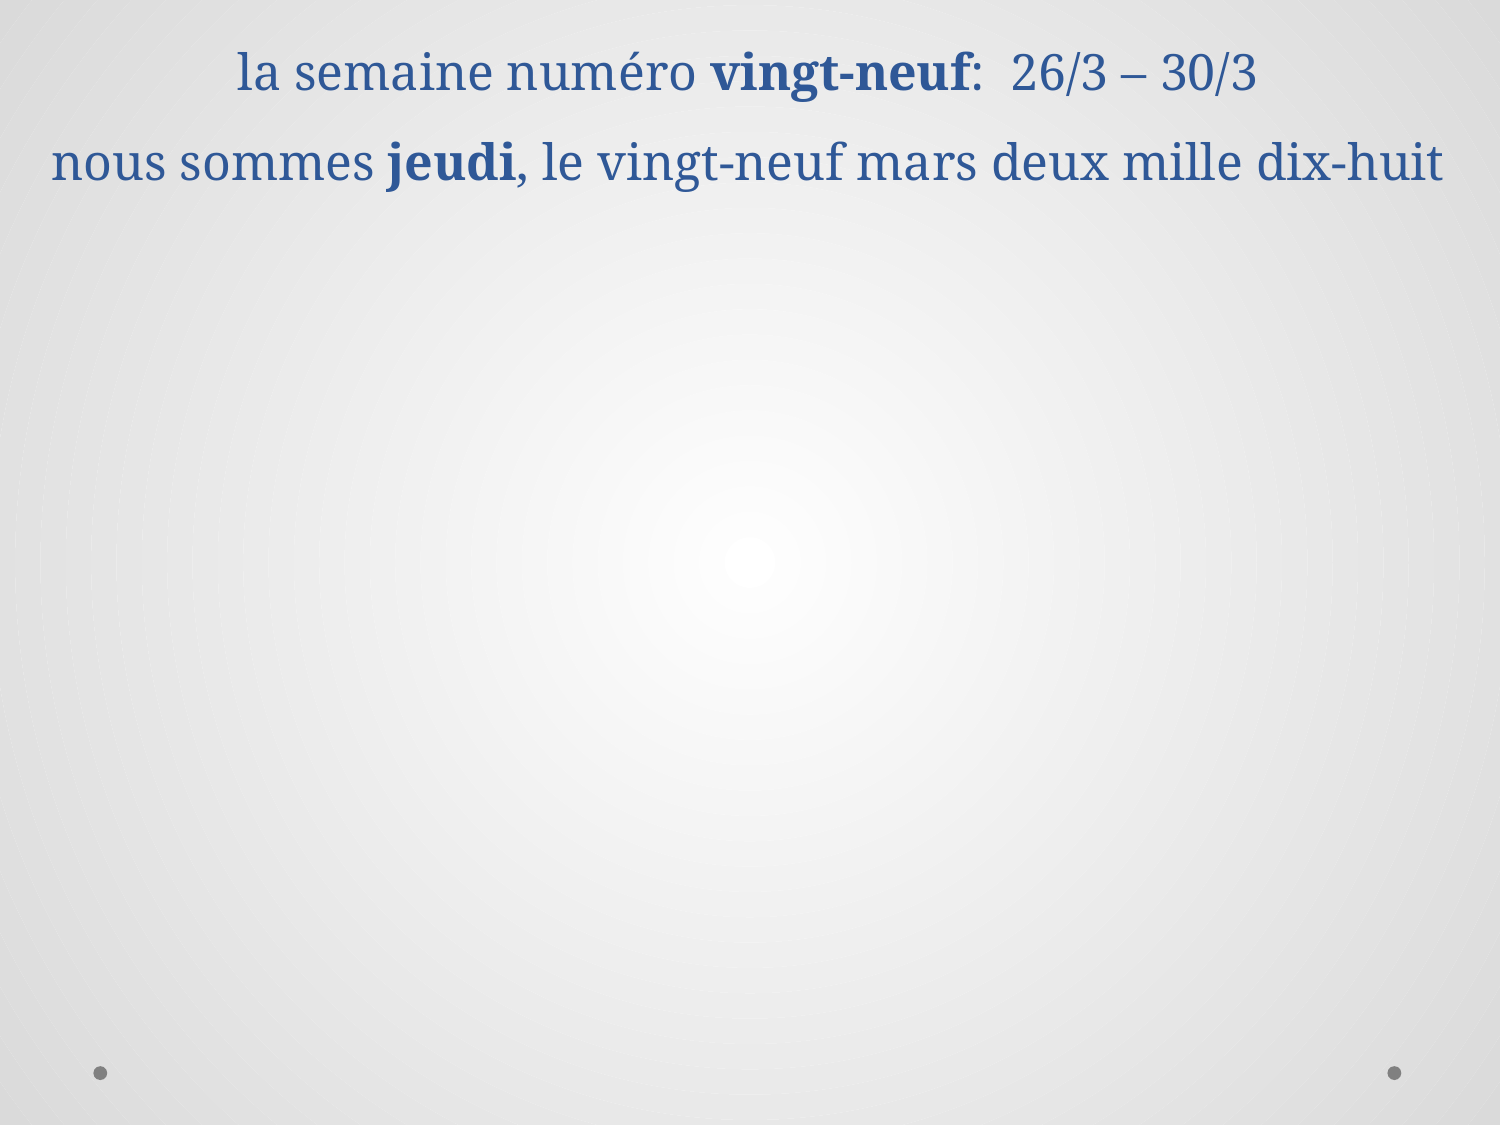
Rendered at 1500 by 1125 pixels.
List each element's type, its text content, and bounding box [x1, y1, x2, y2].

title la semaine numéro vingt-neuf: 26/3 – 30/3 nous sommes jeudi, le vingt-neuf mars deux mille dix-huit [33, 0, 1464, 199]
